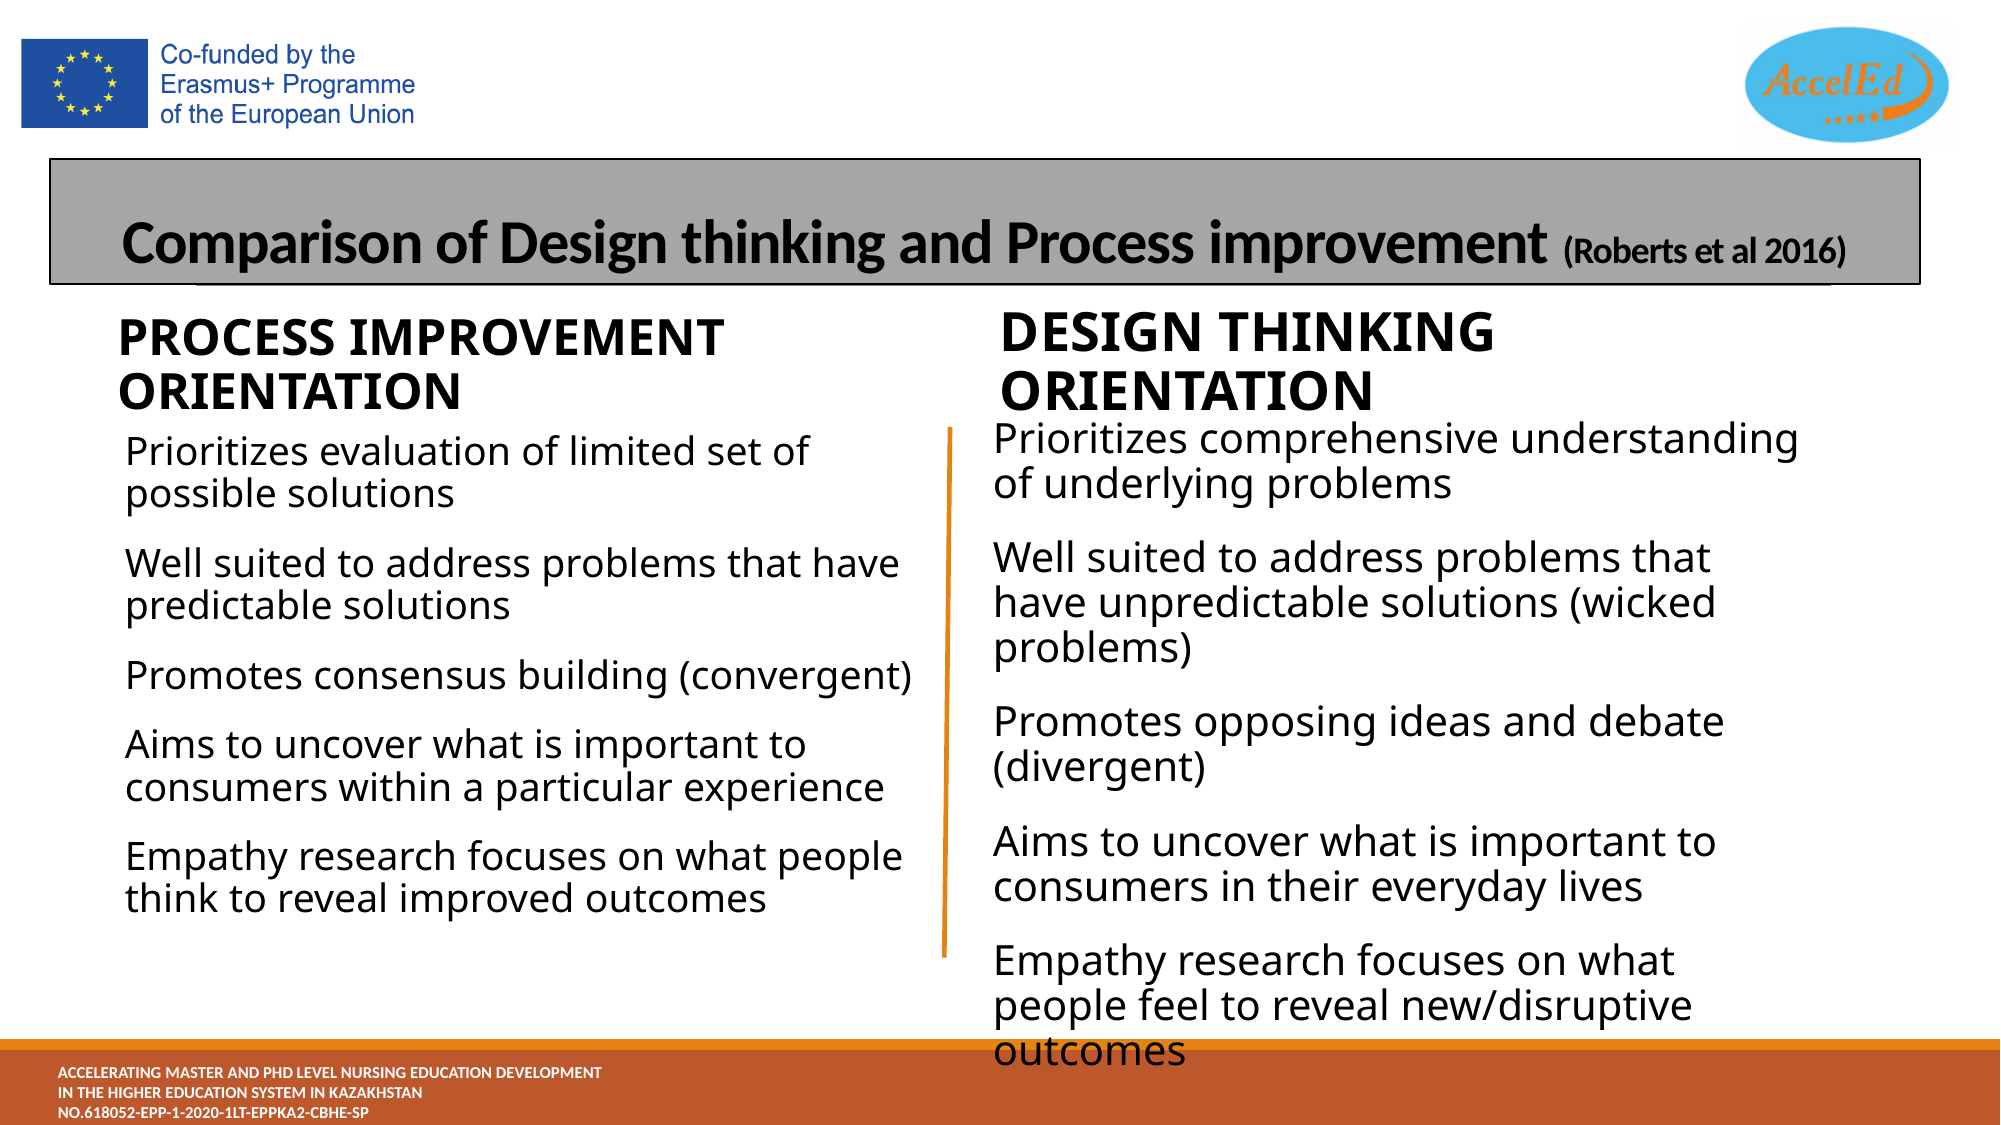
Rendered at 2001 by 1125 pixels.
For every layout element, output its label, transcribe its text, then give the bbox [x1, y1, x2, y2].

list Design thinking orientation [984, 303, 1855, 425]
picture [0, 20, 578, 144]
list Process improvement orientation [102, 306, 973, 427]
picture [1740, 22, 1957, 149]
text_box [943, 426, 951, 959]
list Prioritizes evaluation of limited set of possible solutions Well suited to address problems that have predictable solutions Promotes consensus building (convergent) Aims to uncover what is important to consumers within a particular experience Empathy research focuses on what people think to reveal improved outcomes [110, 424, 917, 973]
title Comparison of Design thinking and Process improvement (Roberts et al 2016) [50, 159, 1920, 284]
list Prioritizes comprehensive understanding of underlying problems Well suited to address problems that have unpredictable solutions (wicked problems) Promotes opposing ideas and debate (divergent) Aims to uncover what is important to consumers in their everyday lives Empathy research focuses on what people feel to reveal new/disruptive outcomes [977, 410, 1804, 959]
